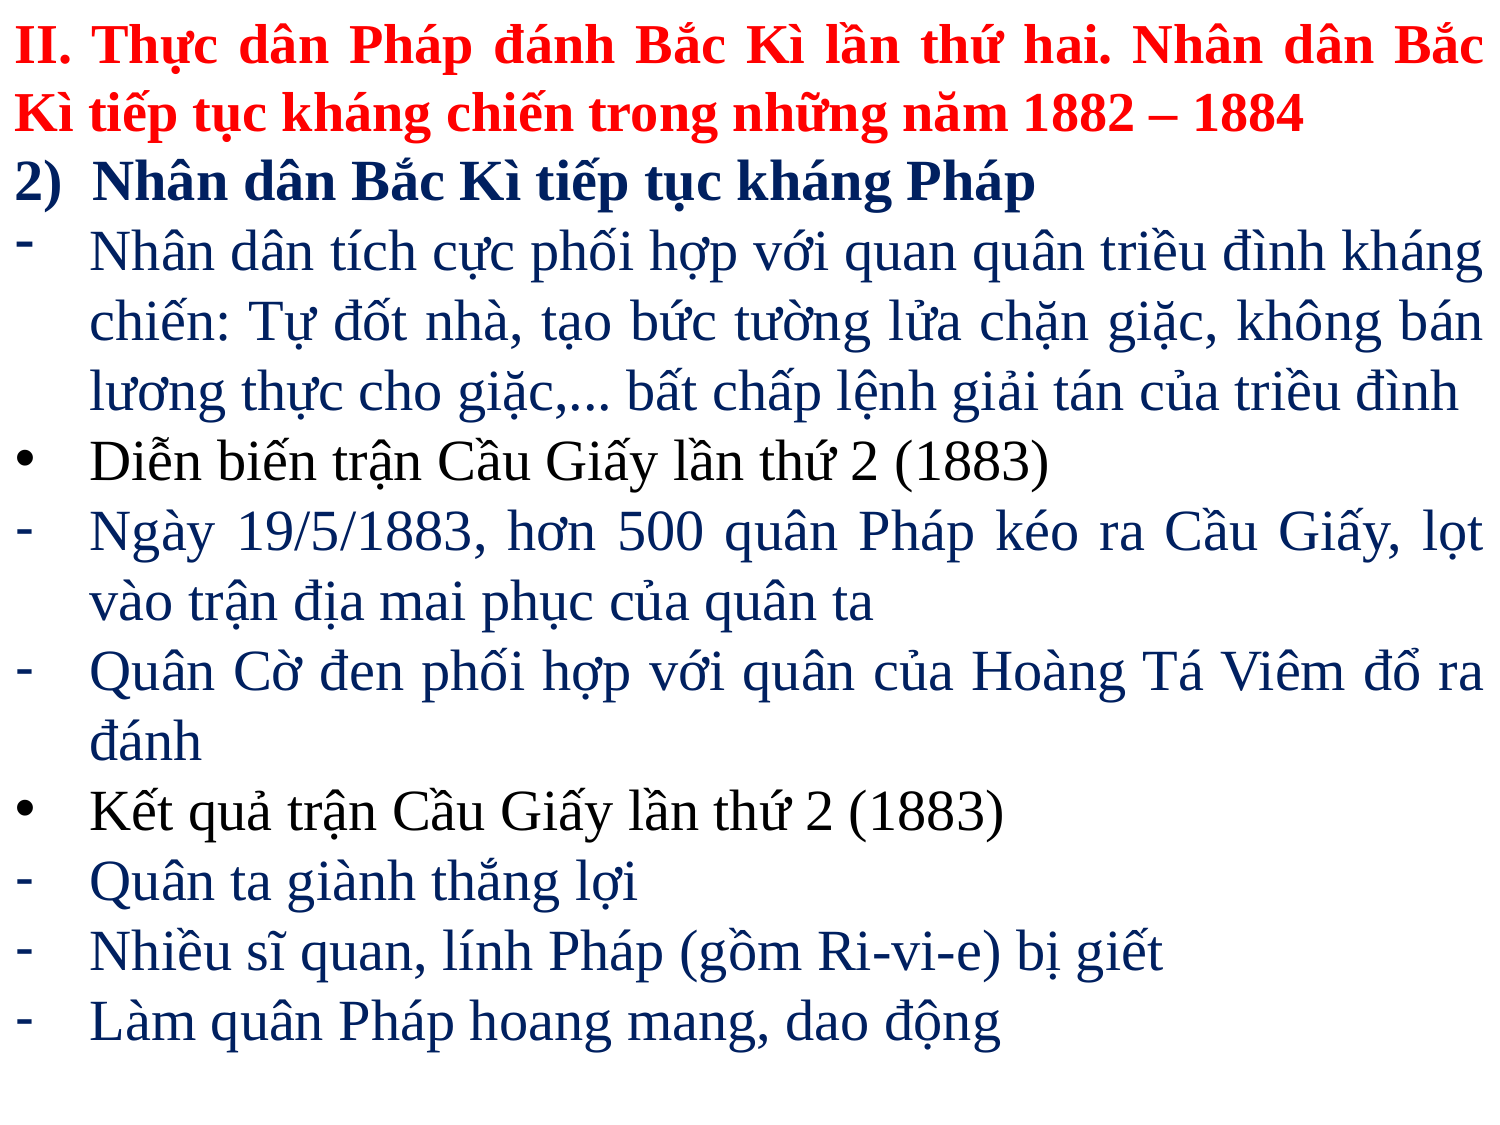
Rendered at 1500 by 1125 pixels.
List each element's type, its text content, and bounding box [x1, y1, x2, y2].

text_box II. Thực dân Pháp đánh Bắc Kì lần thứ hai. Nhân dân Bắc Kì tiếp tục kháng chiến trong những năm 1882 – 1884 2) Nhân dân Bắc Kì tiếp tục kháng Pháp Nhân dân tích cực phối hợp với quan quân triều đình kháng chiến: Tự đốt nhà, tạo bức tường lửa chặn giặc, không bán lương thực cho giặc,... bất chấp lệnh giải tán của triều đình Diễn biến trận Cầu Giấy lần thứ 2 (1883) Ngày 19/5/1883, hơn 500 quân Pháp kéo ra Cầu Giấy, lọt vào trận địa mai phục của quân ta Quân Cờ đen phối hợp với quân của Hoàng Tá Viêm đổ ra đánh Kết quả trận Cầu Giấy lần thứ 2 (1883) Quân ta giành thắng lợi Nhiều sĩ quan, lính Pháp (gồm Ri-vi-e) bị giết Làm quân Pháp hoang mang, dao động [0, 0, 1500, 1125]
